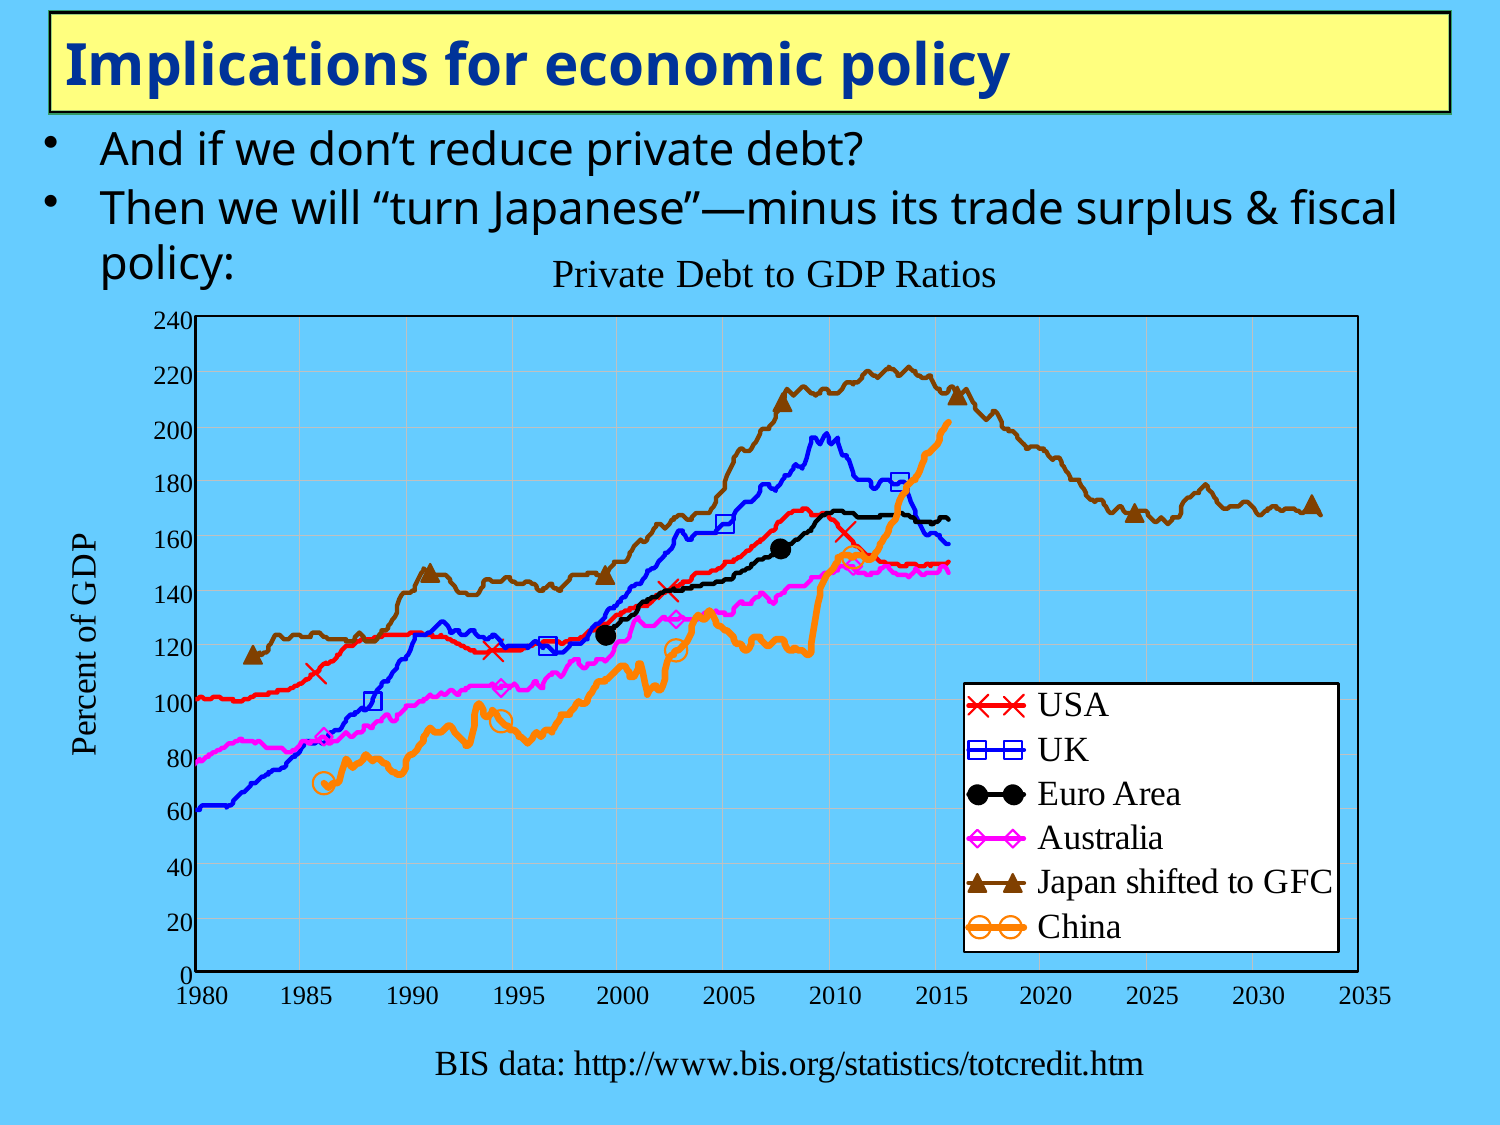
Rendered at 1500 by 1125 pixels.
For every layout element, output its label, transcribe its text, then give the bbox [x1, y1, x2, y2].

picture [40, 224, 1417, 1101]
list And if we don’t reduce private debt? Then we will “turn Japanese”—minus its trade surplus & fiscal policy: [37, 112, 1475, 250]
title Implications for economic policy [49, 11, 1451, 112]
